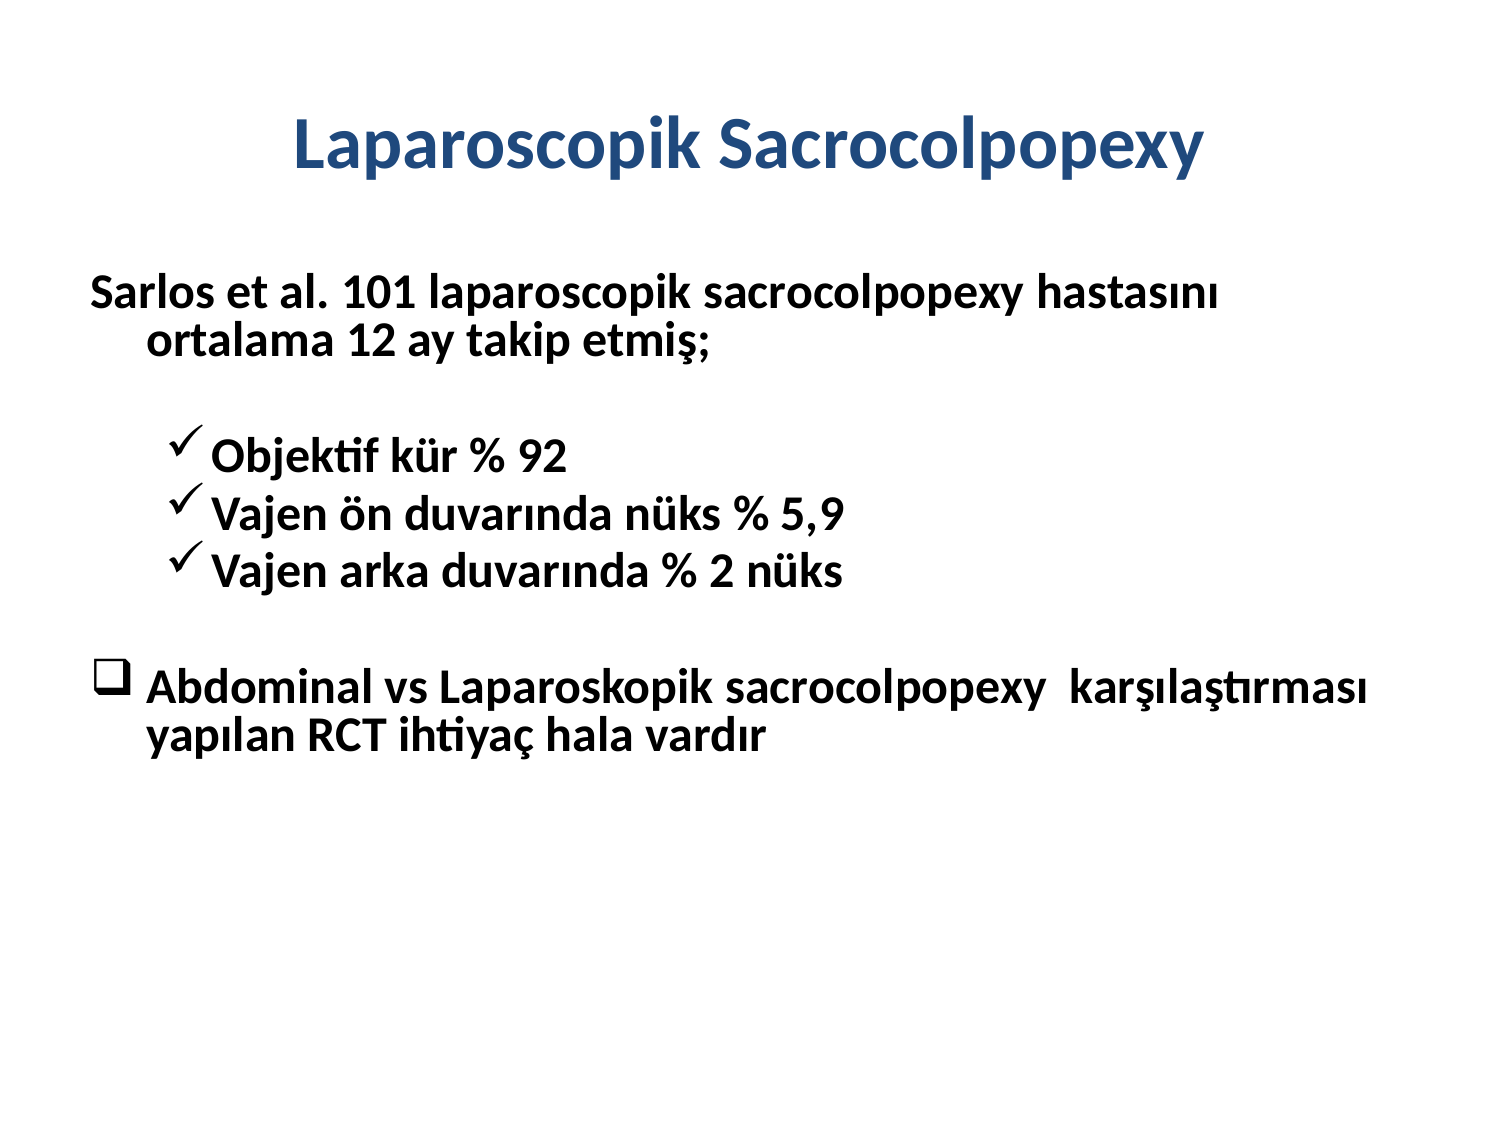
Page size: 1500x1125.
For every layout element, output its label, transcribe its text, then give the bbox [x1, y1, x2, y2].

title Laparoscopik Sacrocolpopexy [75, 45, 1425, 233]
list Sarlos et al. 101 laparoscopik sacrocolpopexy hastasını ortalama 12 ay takip etmiş; Objektif kür % 92 Vajen ön duvarında nüks % 5,9 Vajen arka duvarında % 2 nüks Abdominal vs Laparoskopik sacrocolpopexy karşılaştırması yapılan RCT ihtiyaç hala vardır [75, 262, 1425, 1005]
